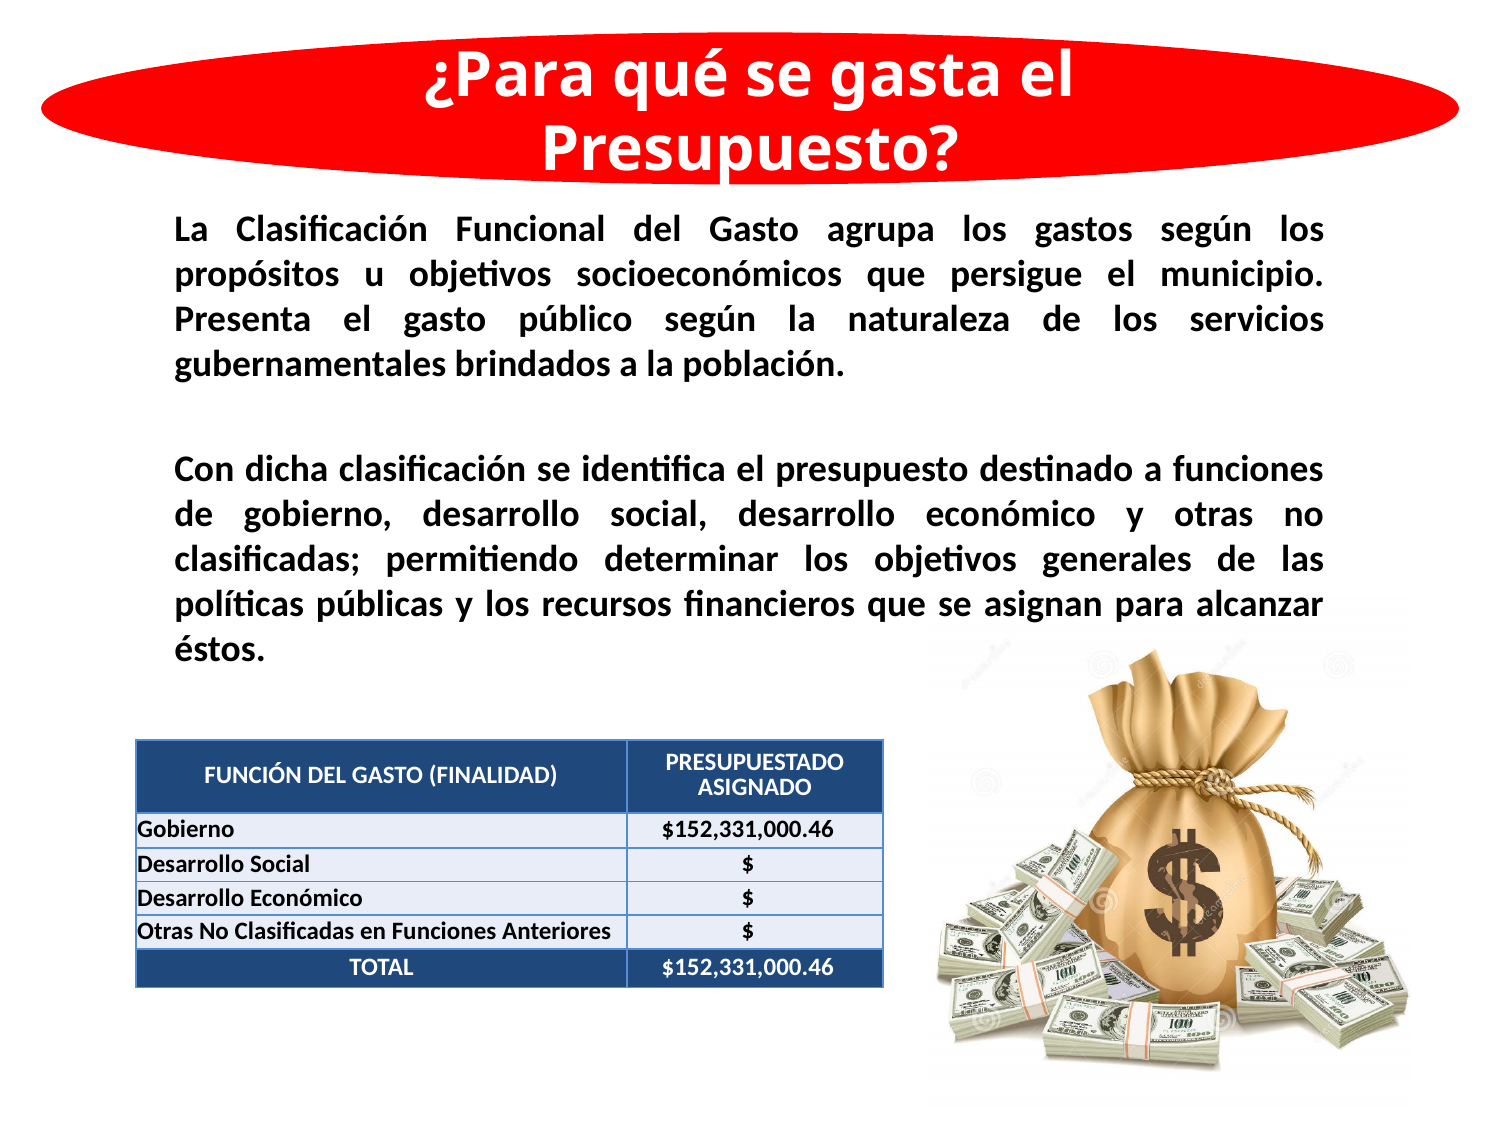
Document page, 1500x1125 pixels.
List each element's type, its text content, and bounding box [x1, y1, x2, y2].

table_header FUNCIÓN DEL GASTO (FINALIDAD) [137, 741, 626, 812]
picture [926, 597, 1412, 1108]
text_box ¿Para qué se gasta el Presupuesto? [39, 30, 1461, 187]
table_cell Desarrollo Económico [137, 882, 626, 914]
table_cell $ [628, 882, 882, 914]
table_cell $152,331,000.46 [628, 950, 882, 987]
table_header PRESUPUESTADO ASIGNADO [628, 741, 882, 812]
table_cell Otras No Clasificadas en Funciones Anteriores [137, 916, 626, 948]
table_cell Desarrollo Social [137, 849, 626, 881]
table_cell Gobierno [137, 814, 626, 847]
table_cell $ [628, 849, 882, 881]
subtitle La Clasificación Funcional del Gasto agrupa los gastos según los propósitos u objetivos socioeconómicos que persigue el municipio. Presenta el gasto público según la naturaleza de los servicios gubernamentales brindados a la población. Con dicha clasificación se identifica el presupuesto destinado a funciones de gobierno, desarrollo social, desarrollo económico y otras no clasificadas; permitiendo determinar los objetivos generales de las políticas públicas y los recursos financieros que se asignan para alcanzar éstos. [159, 196, 1341, 1125]
table_cell TOTAL [137, 950, 626, 987]
table_cell $152,331,000.46 [628, 814, 882, 847]
table_cell $ [628, 916, 882, 948]
